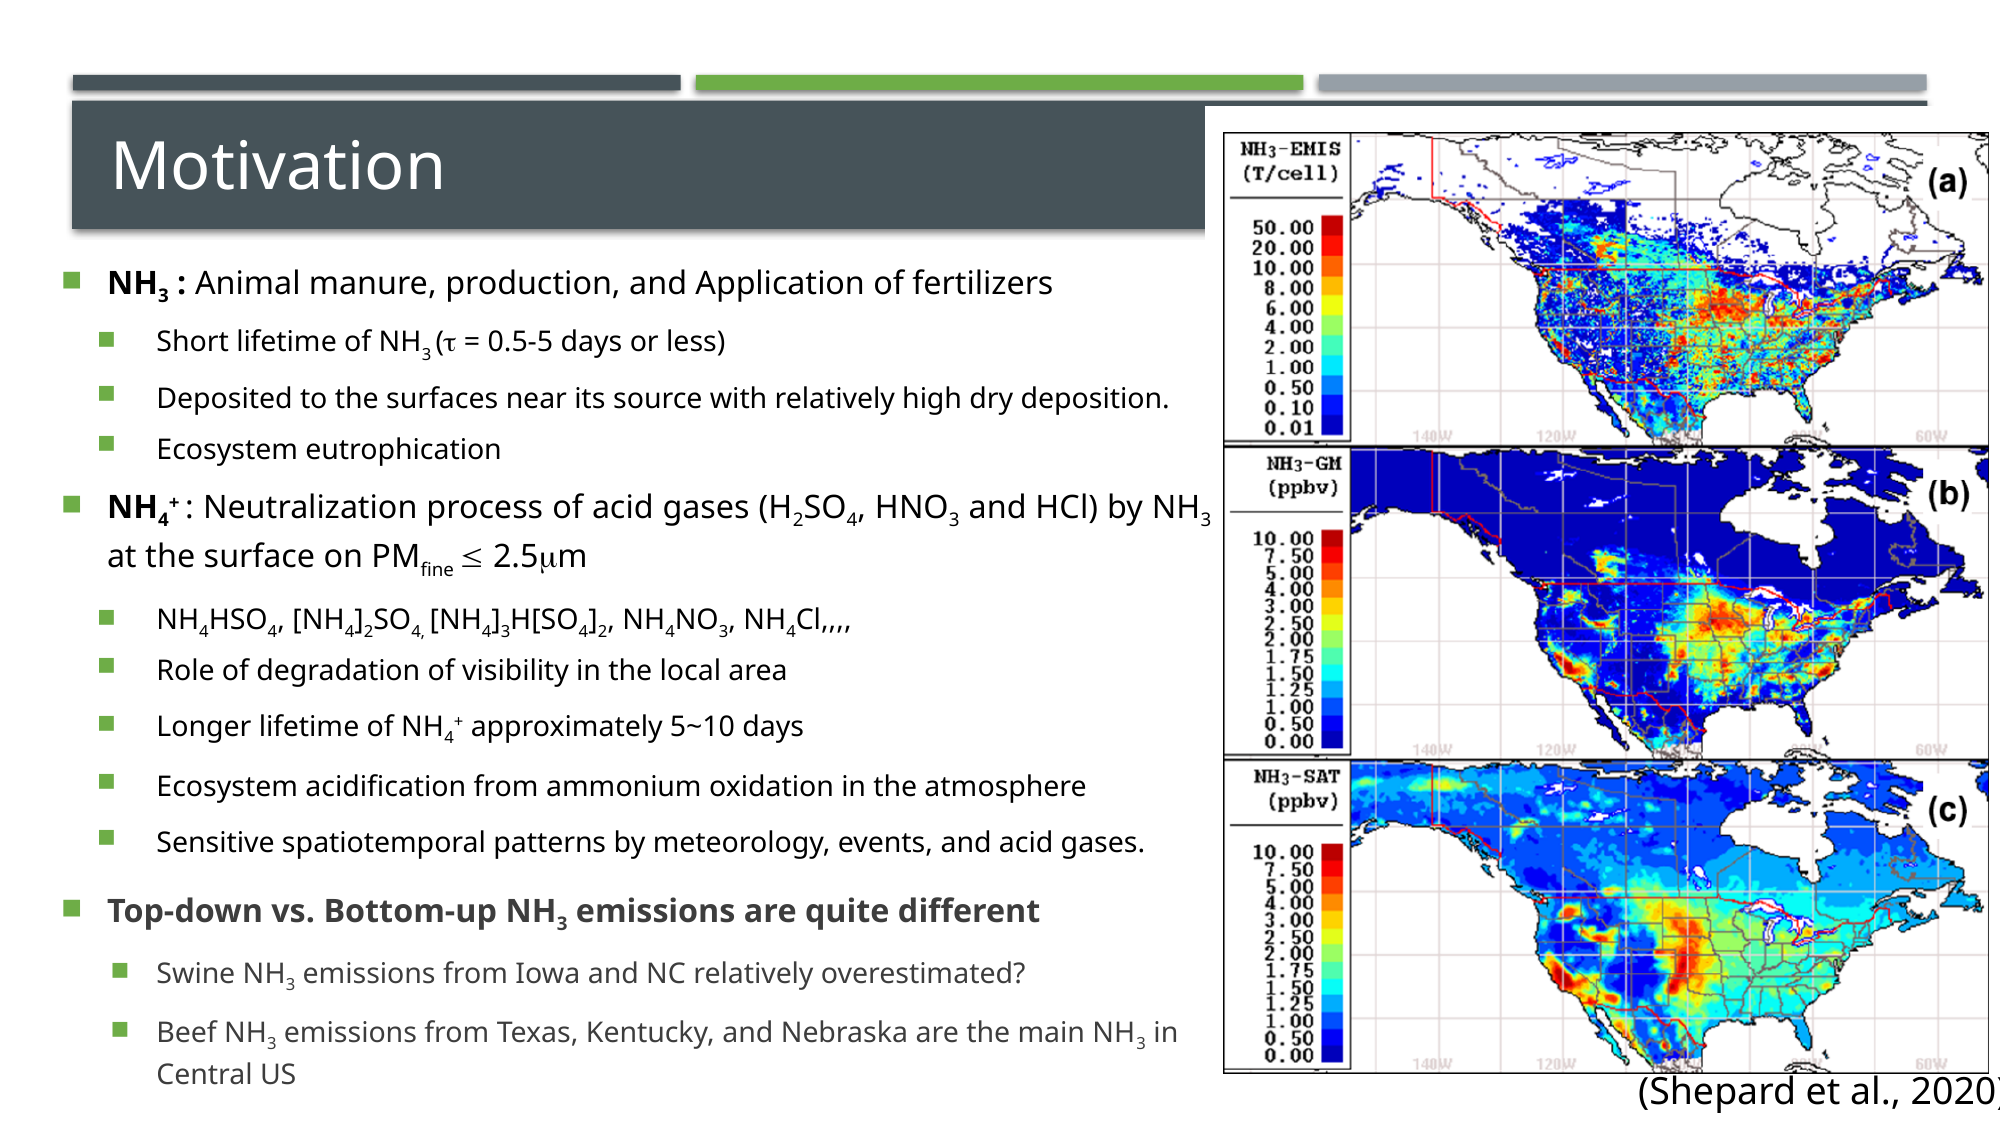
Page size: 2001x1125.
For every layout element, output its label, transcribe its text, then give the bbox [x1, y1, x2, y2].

title Motivation [95, 115, 1199, 211]
text_box (Shepard et al., 2020) [1623, 1100, 2000, 1120]
list NH3 : Animal manure, production, and Application of fertilizers Short lifetime of NH3 ( = 0.5-5 days or less) Deposited to the surfaces near its source with relatively high dry deposition. Ecosystem eutrophication NH4+ : Neutralization process of acid gases (H2SO4, HNO3 and HCl) by NH3 at the surface on PMfine  2.5m NH4HSO4, [NH4]2SO4, [NH4]3H[SO4]2, NH4NO3, NH4Cl,,,, Role of degradation of visibility in the local area Longer lifetime of NH4+ approximately 5~10 days Ecosystem acidification from ammonium oxidation in the atmosphere Sensitive spatiotemporal patterns by meteorology, events, and acid gases. Top-down vs. Bottom-up NH3 emissions are quite different Swine NH3 emissions from Iowa and NC relatively overestimated? Beef NH3 emissions from Texas, Kentucky, and Nebraska are the main NH3 in Central US [45, 243, 1227, 1106]
picture [1205, 106, 2000, 1091]
